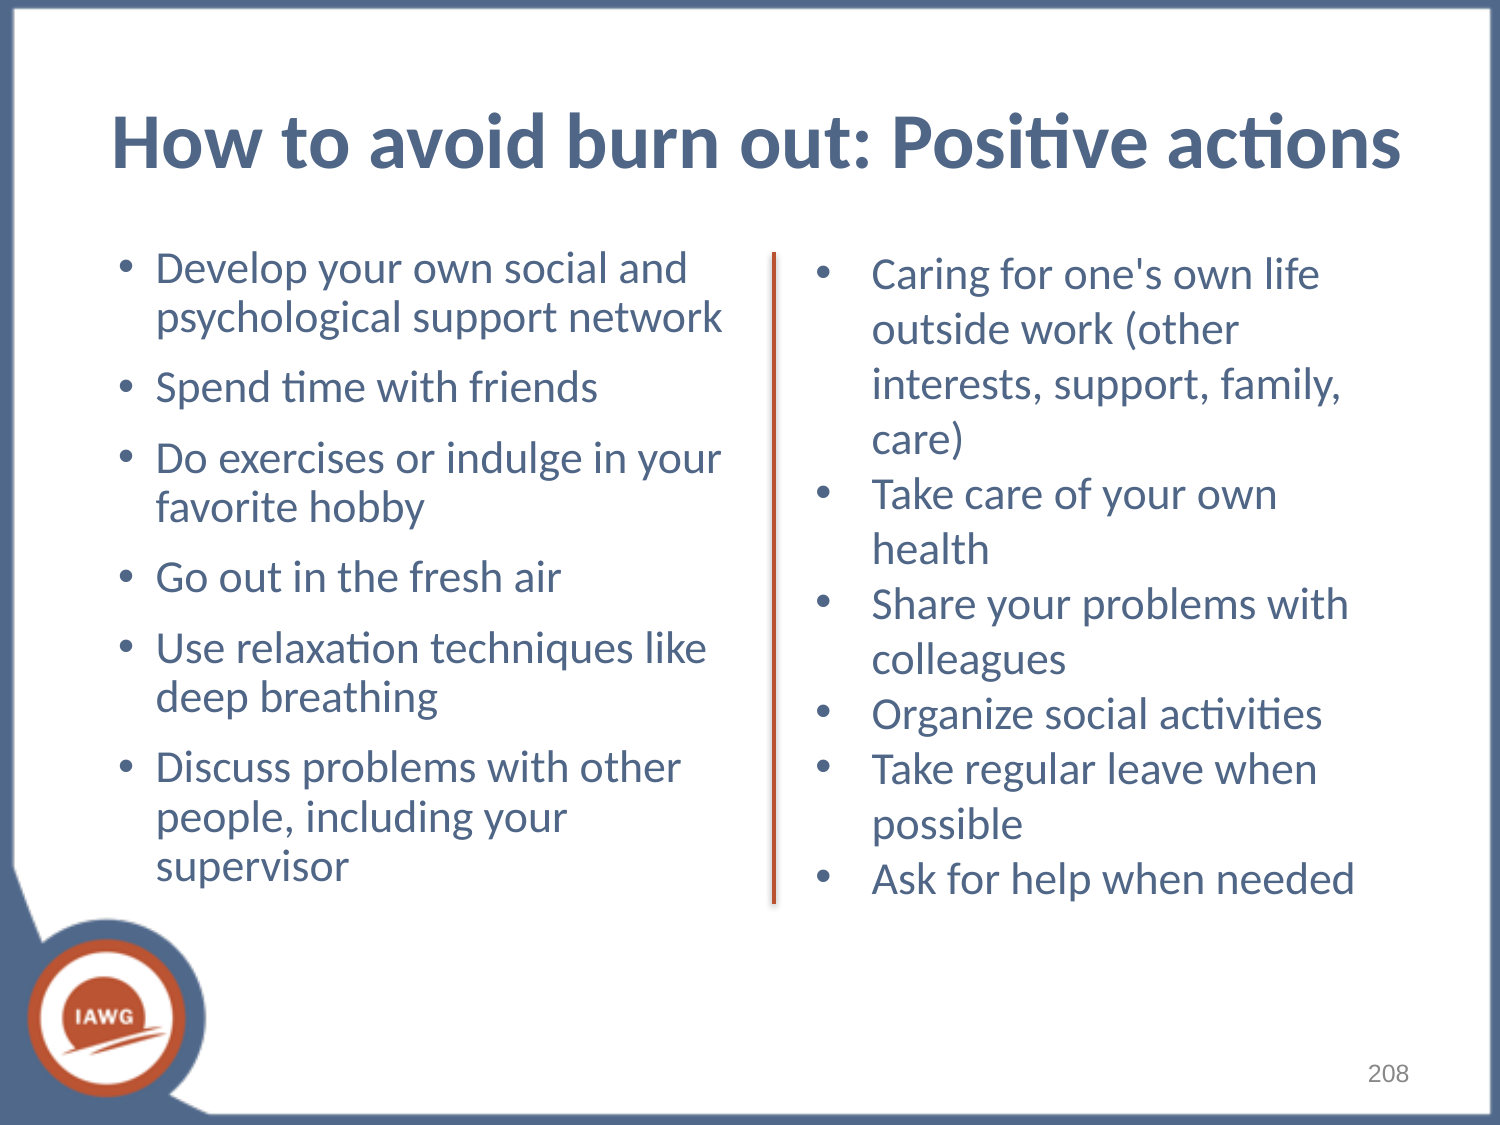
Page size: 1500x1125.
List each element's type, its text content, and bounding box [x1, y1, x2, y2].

title How to avoid burn out: Positive actions [96, 34, 1463, 252]
text_box Caring for one's own life outside work (other interests, support, family, care) Take care of your own health Share your problems with colleagues Organize social activities Take regular leave when possible Ask for help when needed [800, 236, 1403, 948]
slide_number 208 [1074, 1042, 1425, 1103]
picture [0, 0, 1500, 1125]
list Develop your own social and psychological support network Spend time with friends Do exercises or indulge in your favorite hobby Go out in the fresh air Use relaxation techniques like deep breathing Discuss problems with other people, including your supervisor [103, 236, 774, 950]
